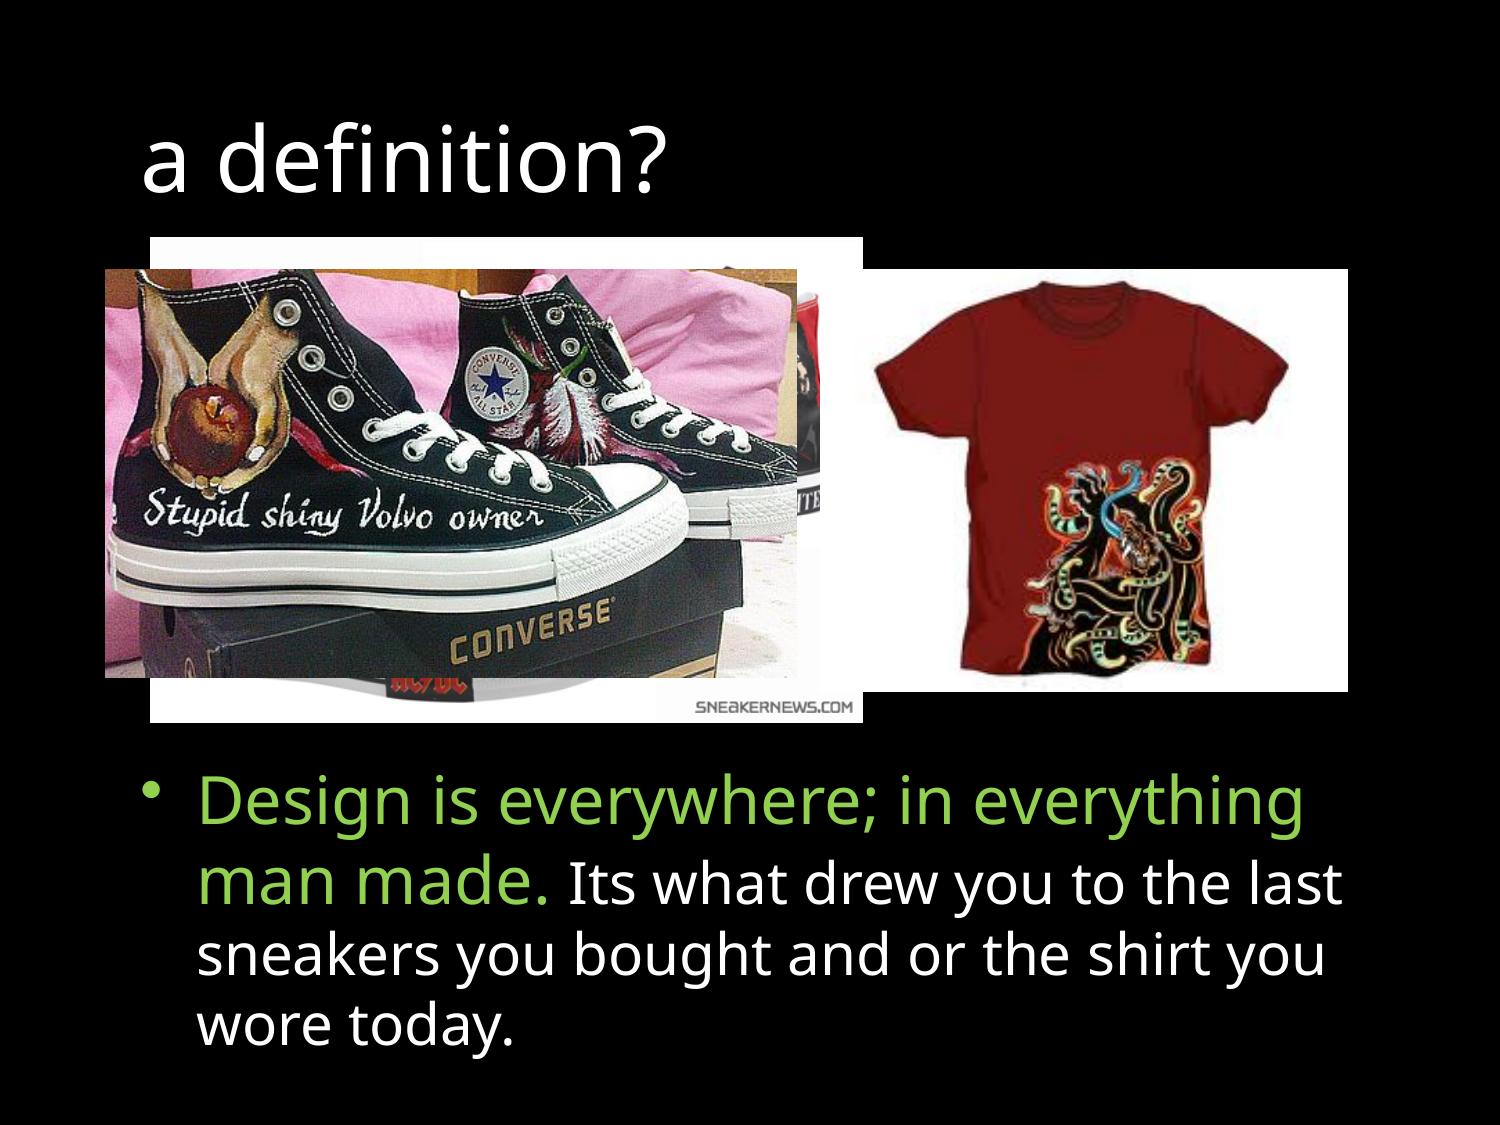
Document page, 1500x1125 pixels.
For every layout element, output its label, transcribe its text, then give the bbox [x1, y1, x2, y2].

picture [105, 237, 1348, 723]
list Design is everywhere; in everything man made. Its what drew you to the last sneakers you bought and or the shirt you wore today. [124, 749, 1401, 1125]
title Aa definition? [0, 62, 1013, 251]
